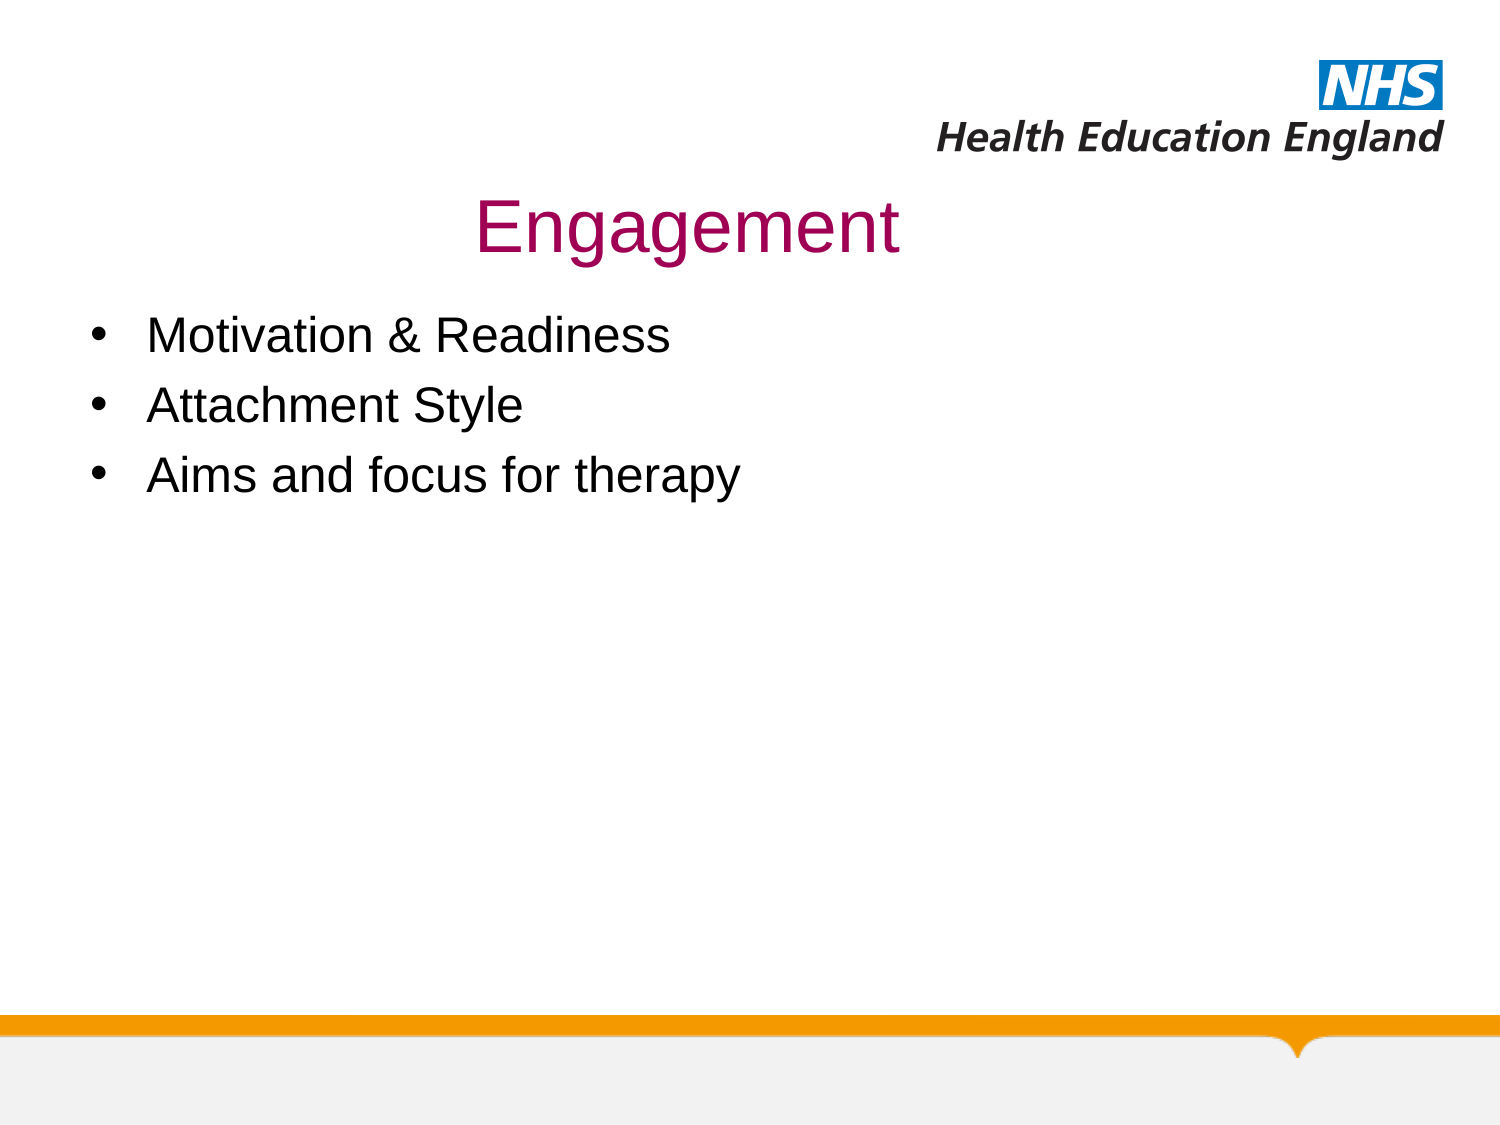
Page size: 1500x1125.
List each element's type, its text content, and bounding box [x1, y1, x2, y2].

list Motivation & Readiness Attachment Style Aims and focus for therapy [75, 295, 1300, 689]
picture [936, 59, 1445, 161]
title Engagement [75, 170, 1300, 295]
